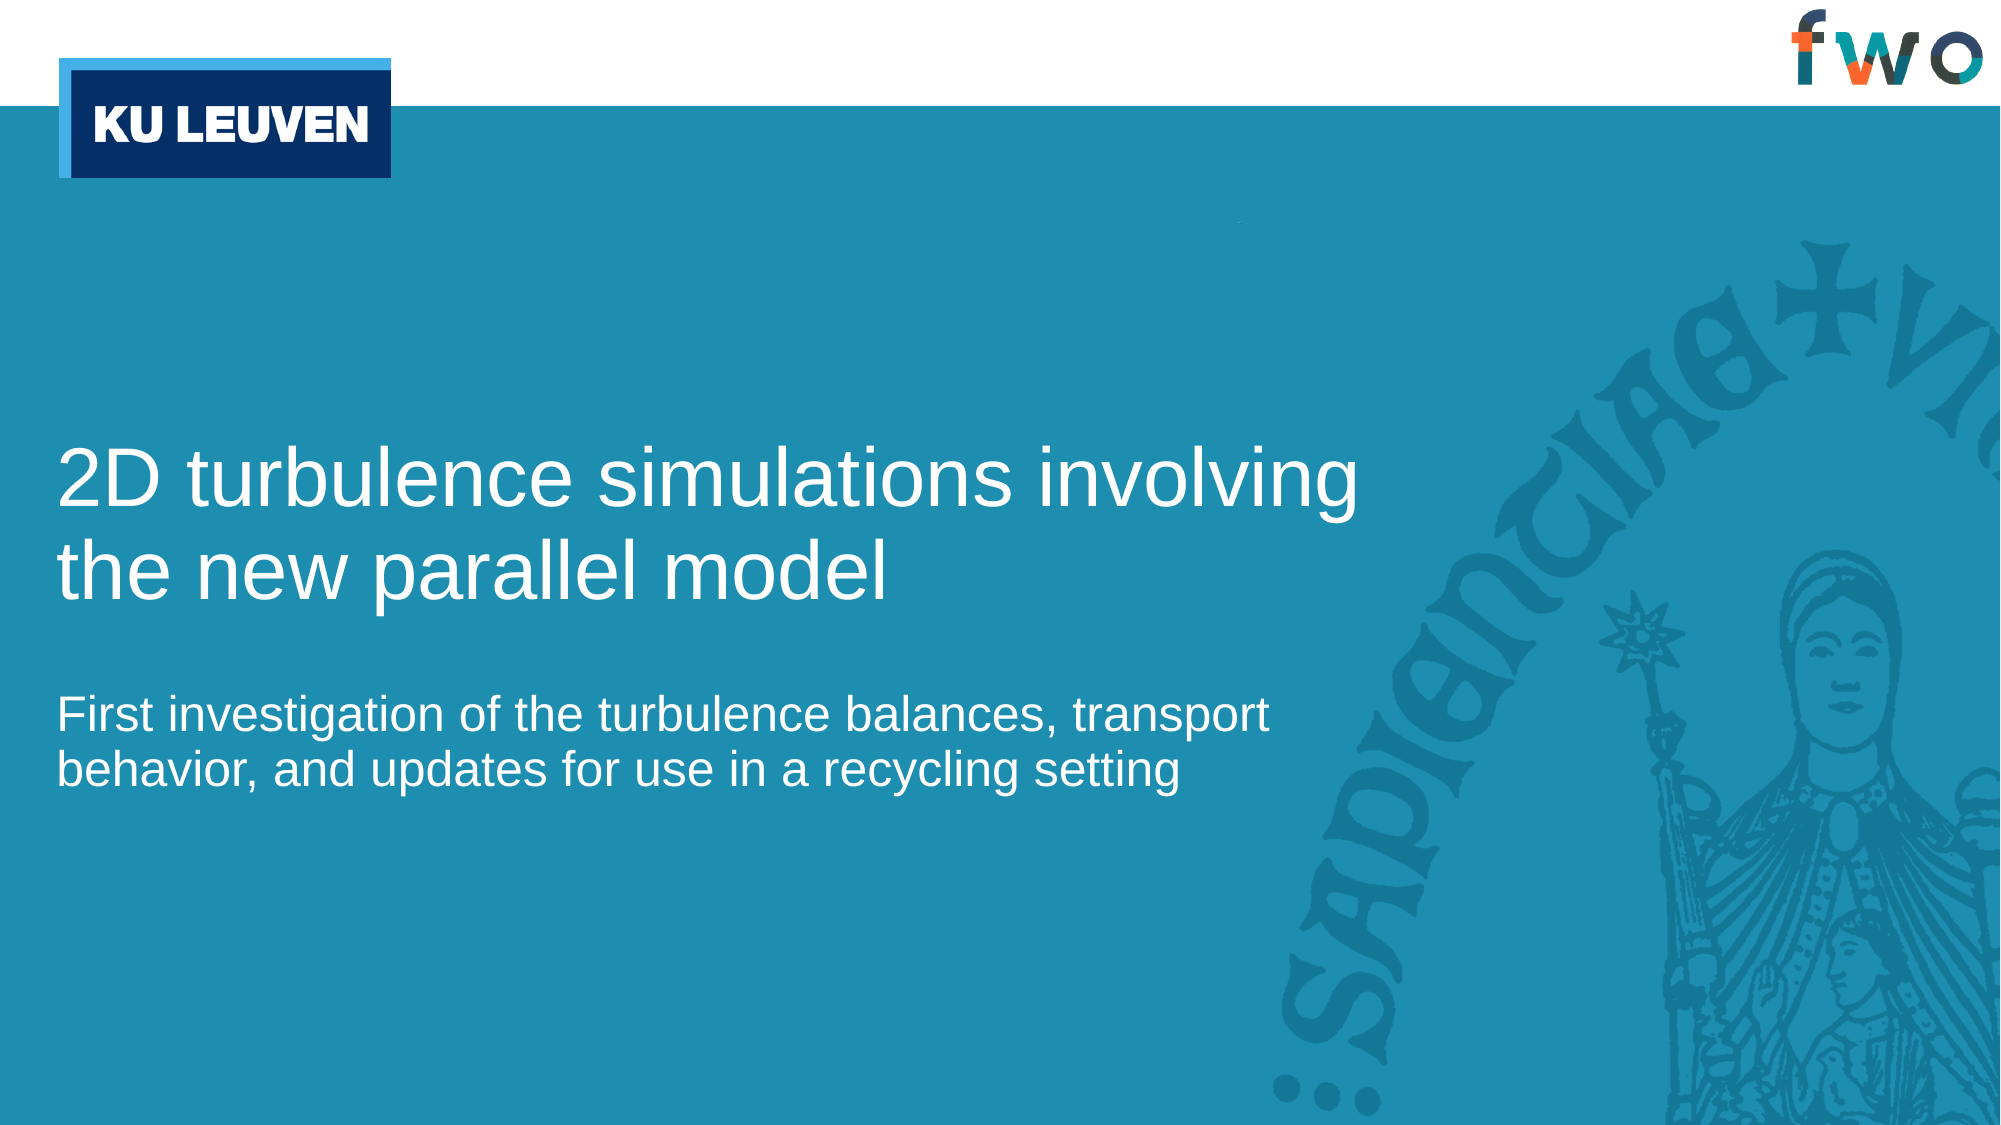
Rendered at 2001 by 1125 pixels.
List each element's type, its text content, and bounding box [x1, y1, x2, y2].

title 2D turbulence simulations involving the new parallel model [56, 328, 1424, 647]
picture [1237, 221, 2000, 1125]
text_box First investigation of the turbulence balances, transport behavior, and updates for use in a recycling setting [56, 647, 1468, 929]
picture [59, 58, 391, 178]
picture [1791, 9, 1983, 85]
